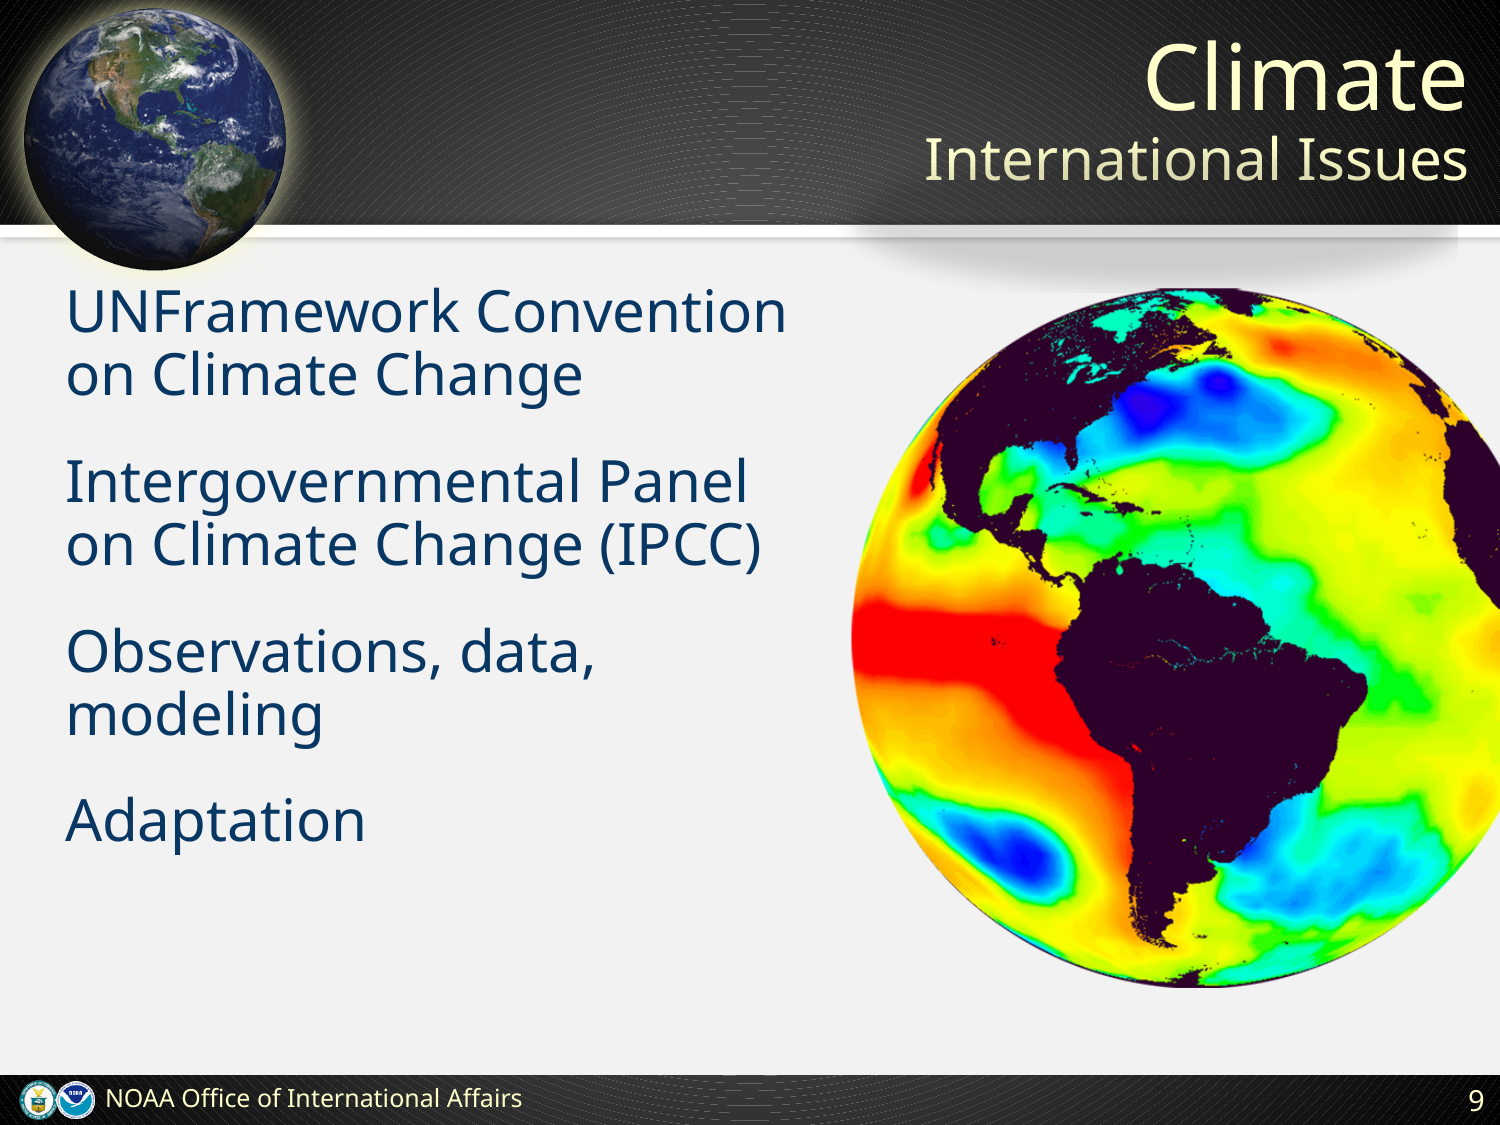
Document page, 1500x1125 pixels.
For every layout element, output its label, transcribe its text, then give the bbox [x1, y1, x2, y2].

slide_number 9 [1149, 1074, 1500, 1125]
footer NOAA Office of International Affairs [0, 1074, 1149, 1125]
title Climate International Issues [249, 0, 1500, 226]
list UNFramework Convention on Climate Change Intergovernmental Panel on Climate Change (IPCC) Observations, data, modeling Adaptation [49, 274, 826, 1074]
picture [0, 0, 1500, 1074]
